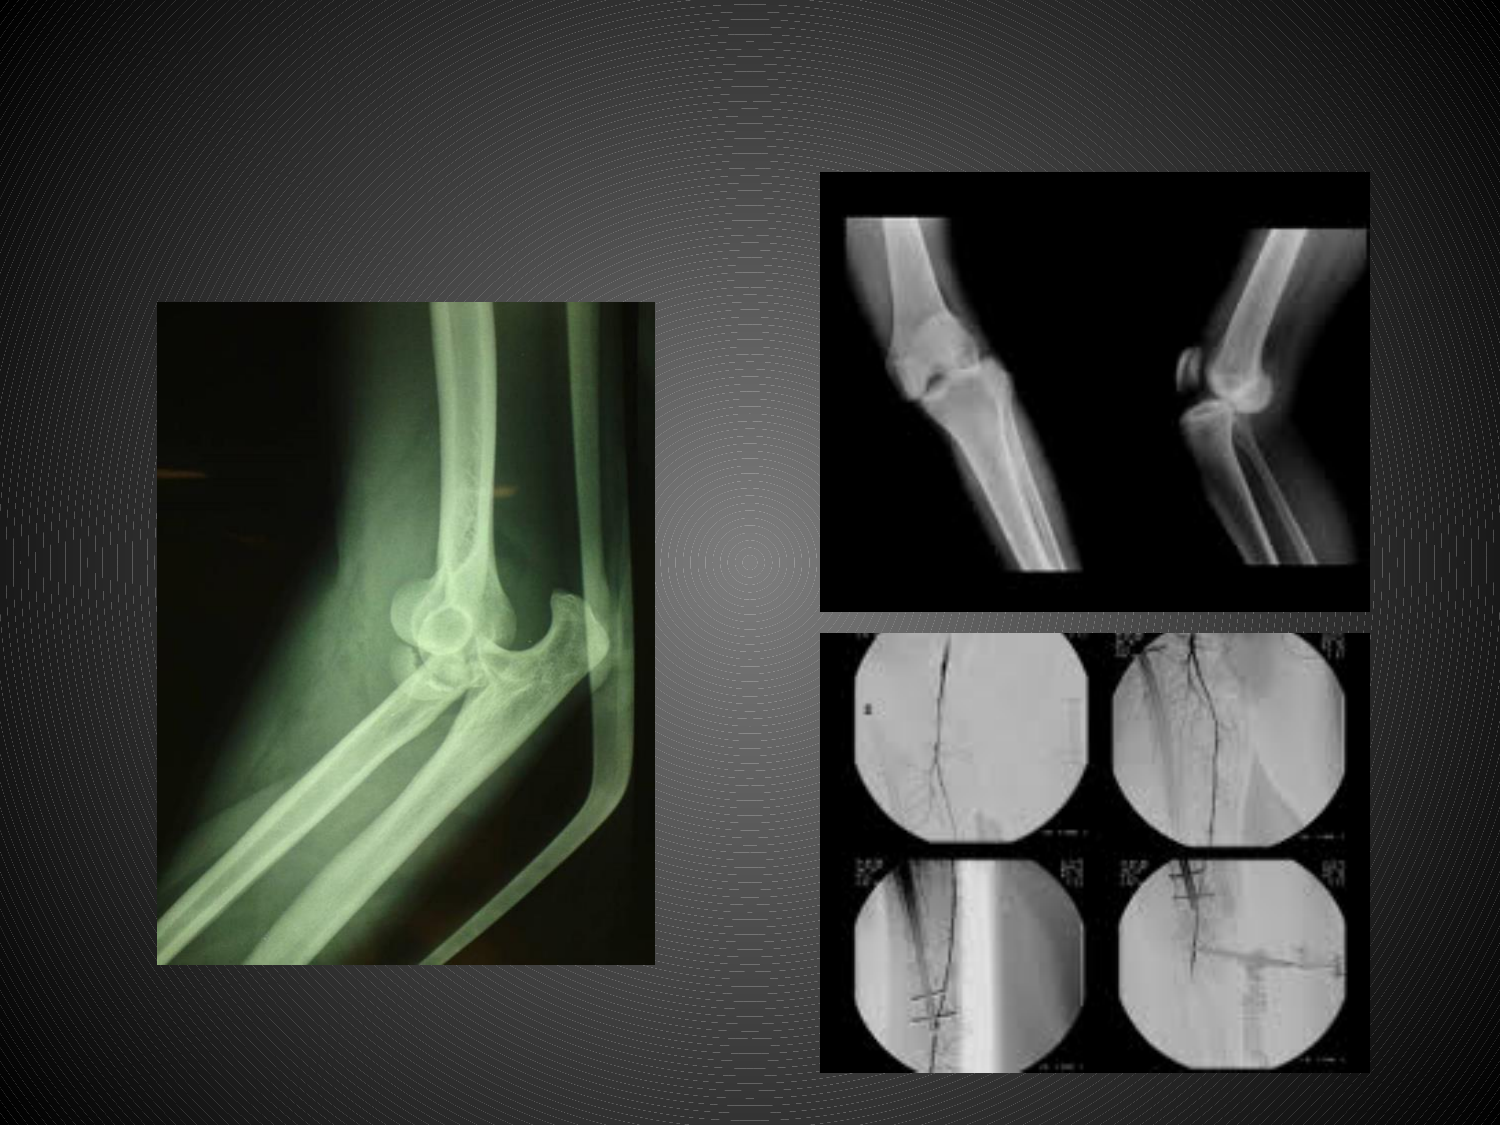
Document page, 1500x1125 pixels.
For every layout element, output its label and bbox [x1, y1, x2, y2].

list [820, 172, 1370, 612]
picture [820, 633, 1370, 1073]
list [157, 302, 655, 965]
